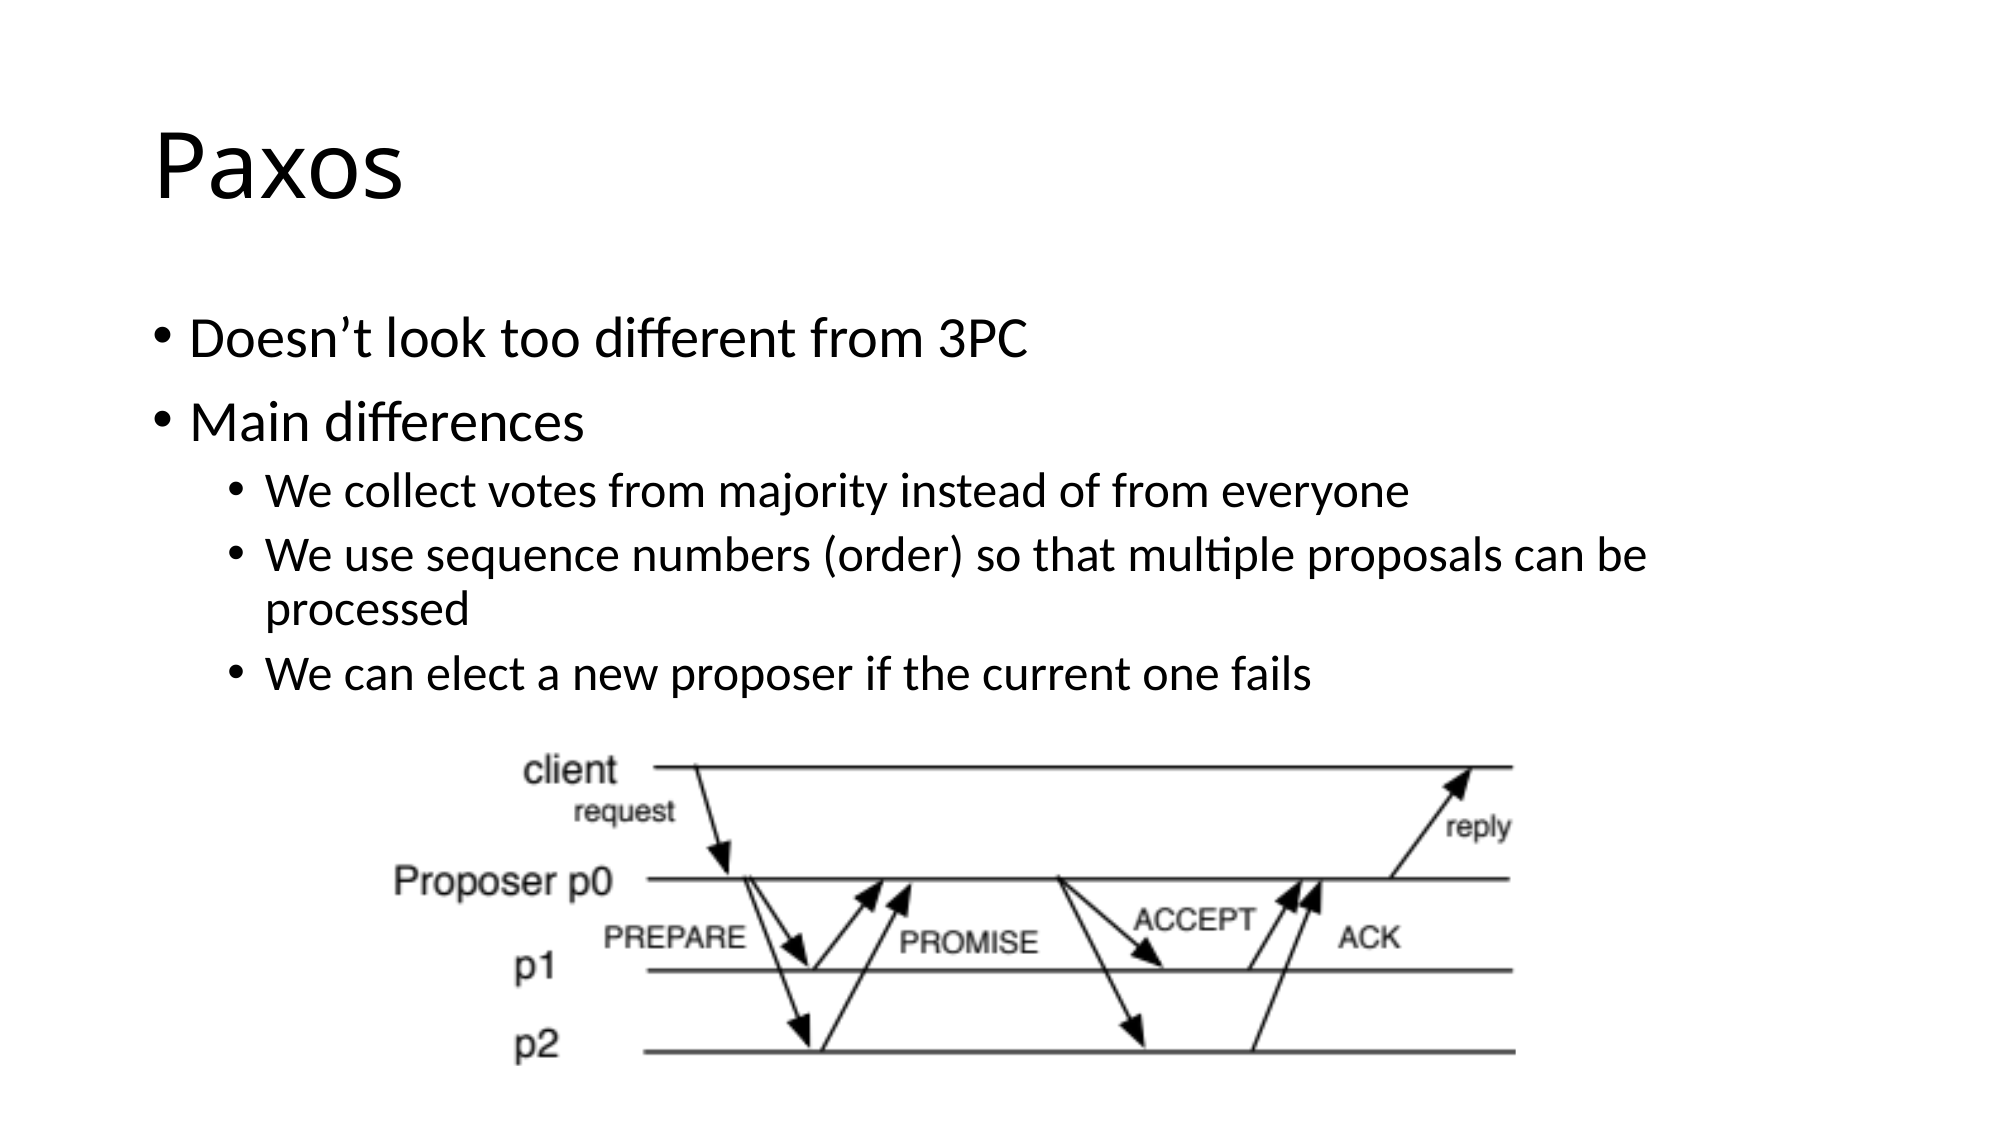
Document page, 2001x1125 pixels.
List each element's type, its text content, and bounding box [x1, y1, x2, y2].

list Doesn’t look too different from 3PC Main differences We collect votes from majority instead of from everyone We use sequence numbers (order) so that multiple proposals can be processed We can elect a new proposer if the current one fails [137, 299, 1863, 1014]
title Paxos [137, 59, 1863, 278]
picture [391, 746, 1516, 1066]
